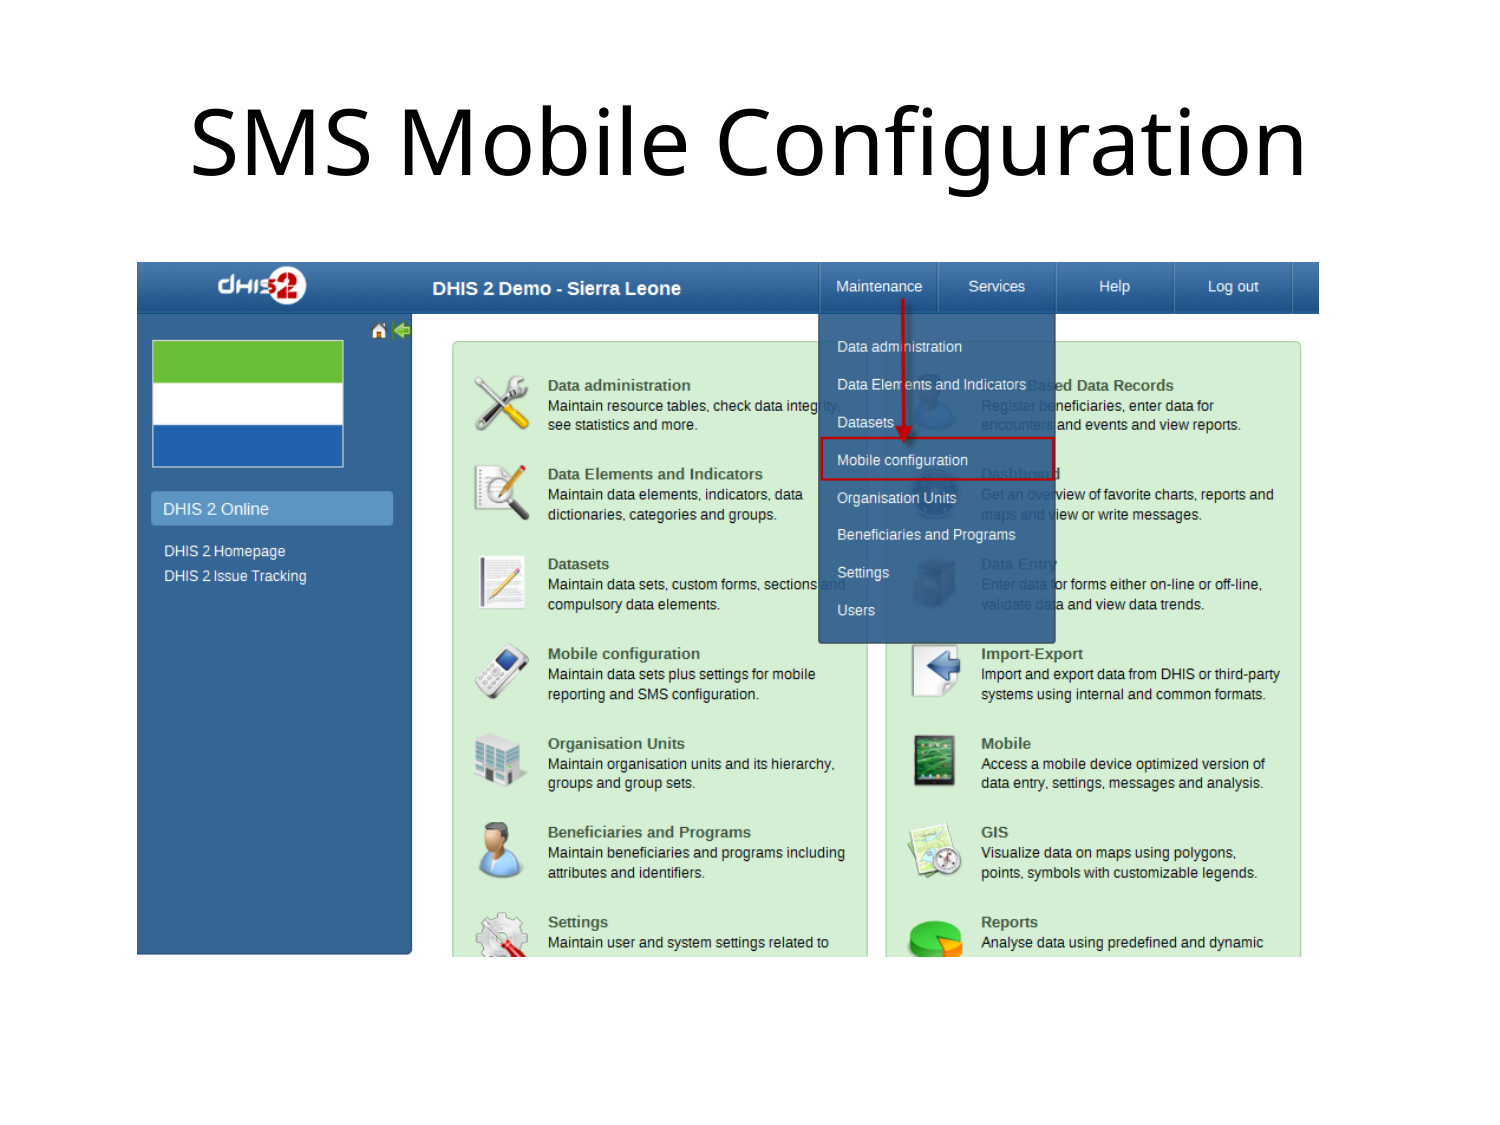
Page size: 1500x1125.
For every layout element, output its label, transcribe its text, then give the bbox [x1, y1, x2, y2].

title SMS Mobile Configuration [75, 45, 1425, 233]
picture [137, 262, 1319, 957]
